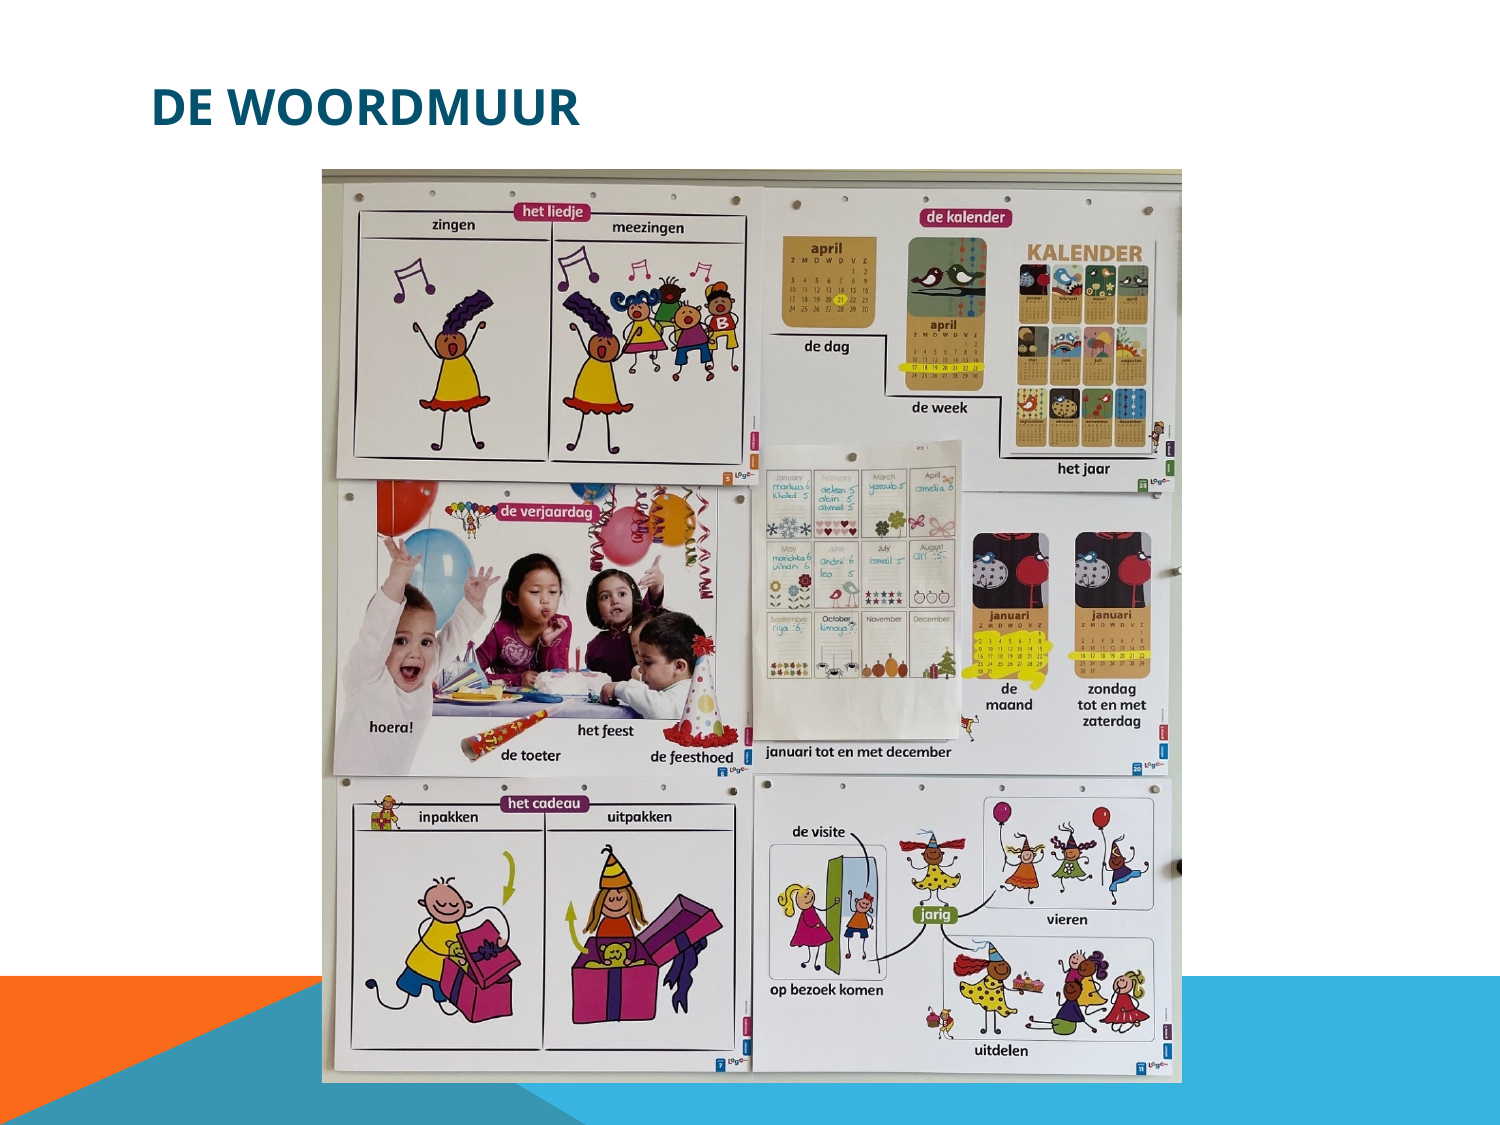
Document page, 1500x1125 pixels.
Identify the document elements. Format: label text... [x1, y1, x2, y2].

title De woordmuur [135, 60, 1369, 150]
picture [321, 169, 1183, 1083]
